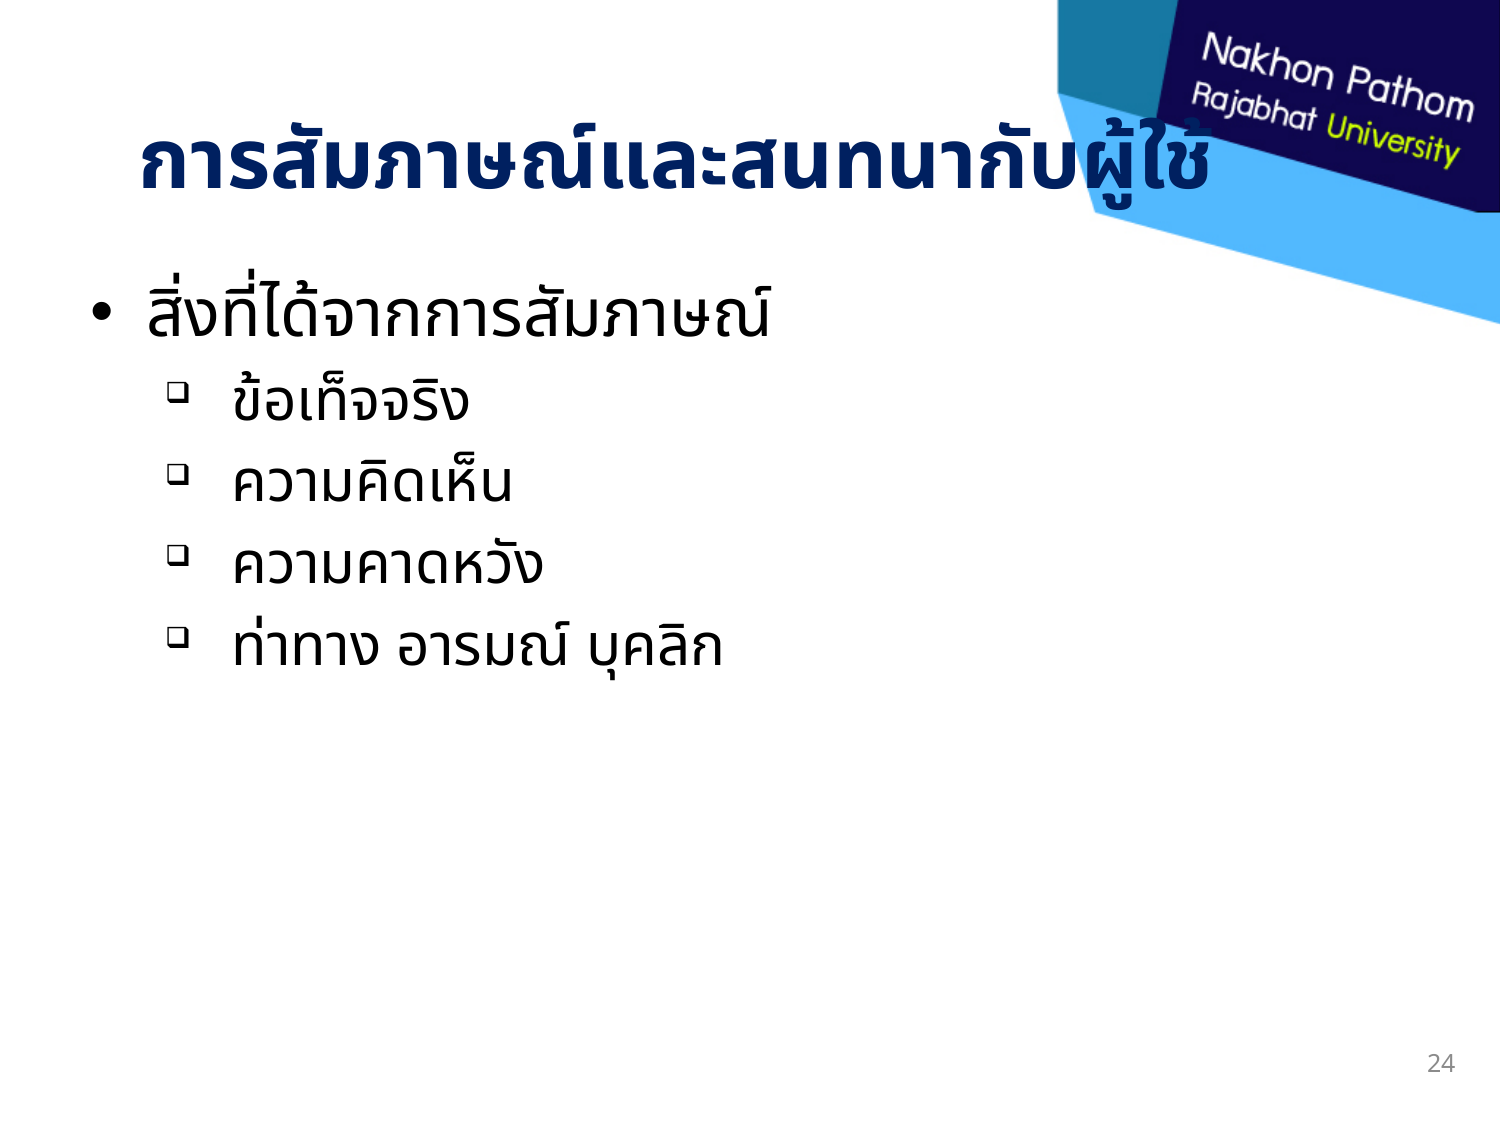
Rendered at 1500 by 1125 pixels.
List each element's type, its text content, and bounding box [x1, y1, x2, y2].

picture [0, 0, 1500, 1125]
title การสัมภาษณ์และสนทนากับผู้ใช้ [123, 101, 1376, 209]
slide_number 24 [1170, 1021, 1471, 1107]
list สิ่งที่ได้จากการสัมภาษณ์ ข้อเท็จจริง ความคิดเห็น ความคาดหวัง ท่าทาง อารมณ์ บุคลิก [75, 262, 1425, 1005]
